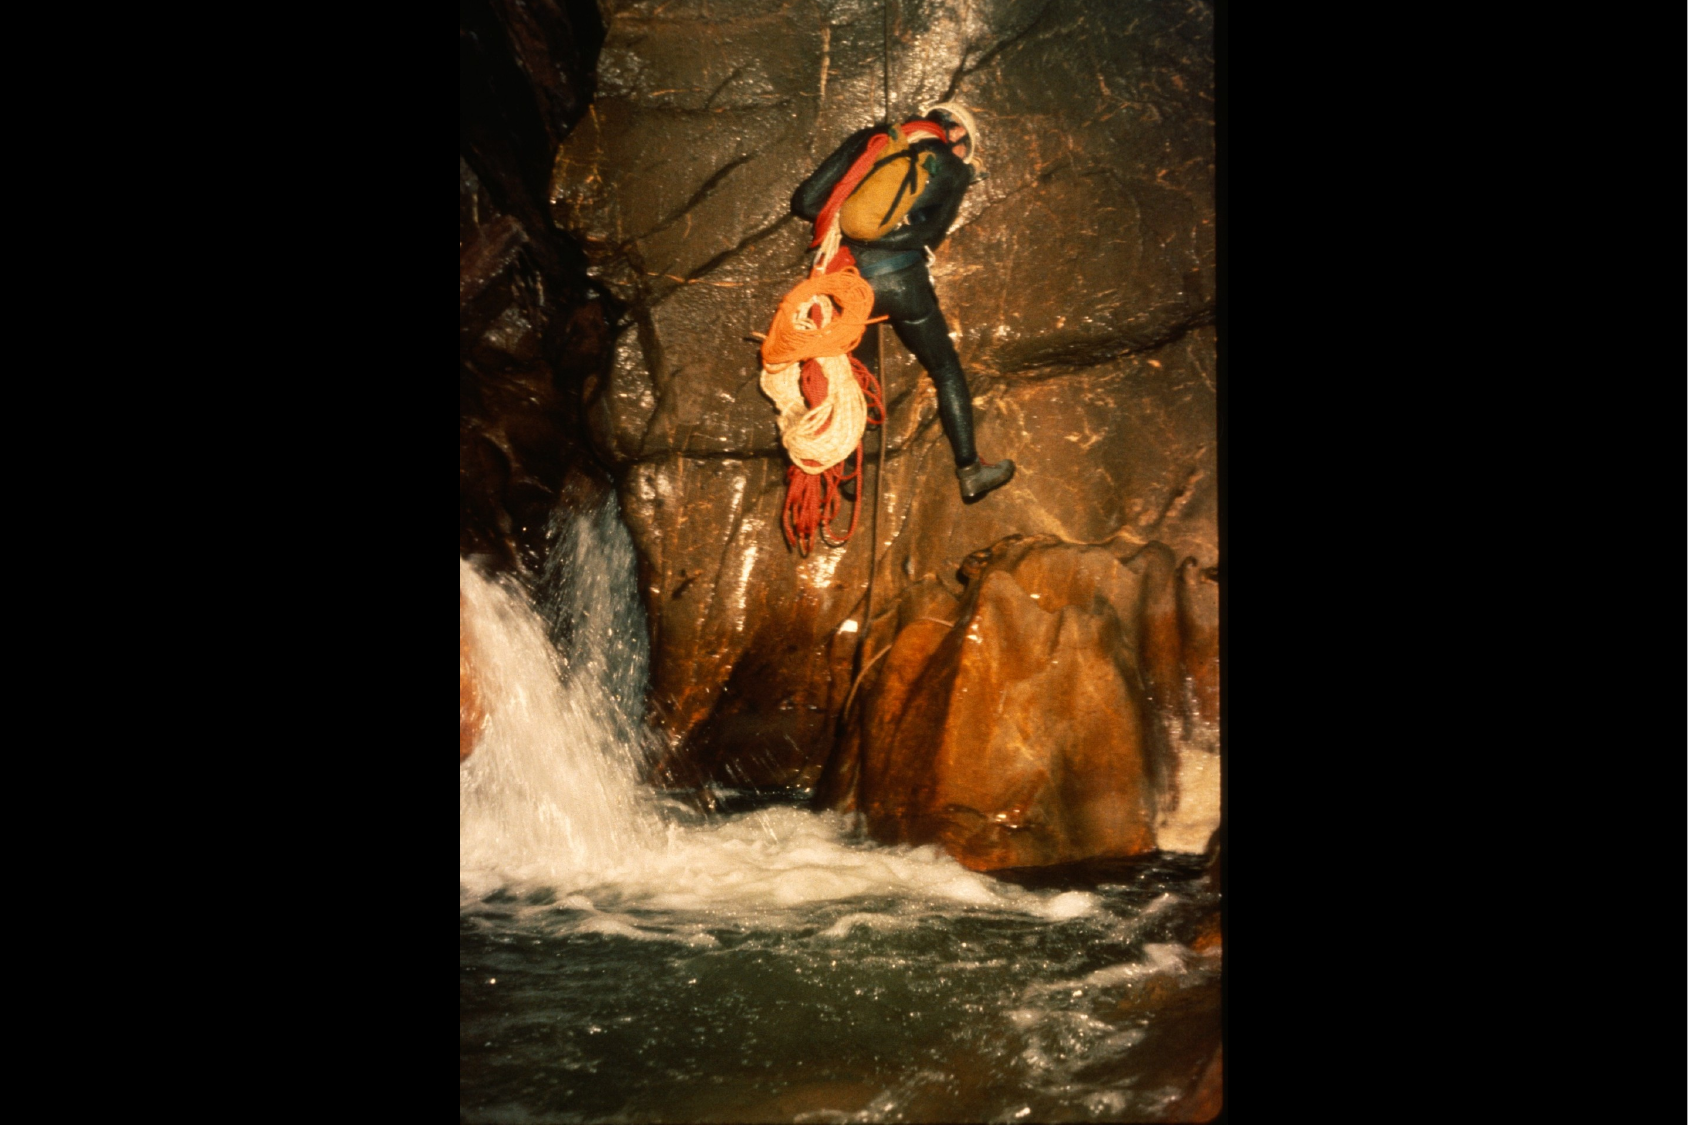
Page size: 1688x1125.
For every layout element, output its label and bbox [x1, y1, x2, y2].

picture [459, 0, 1228, 1125]
